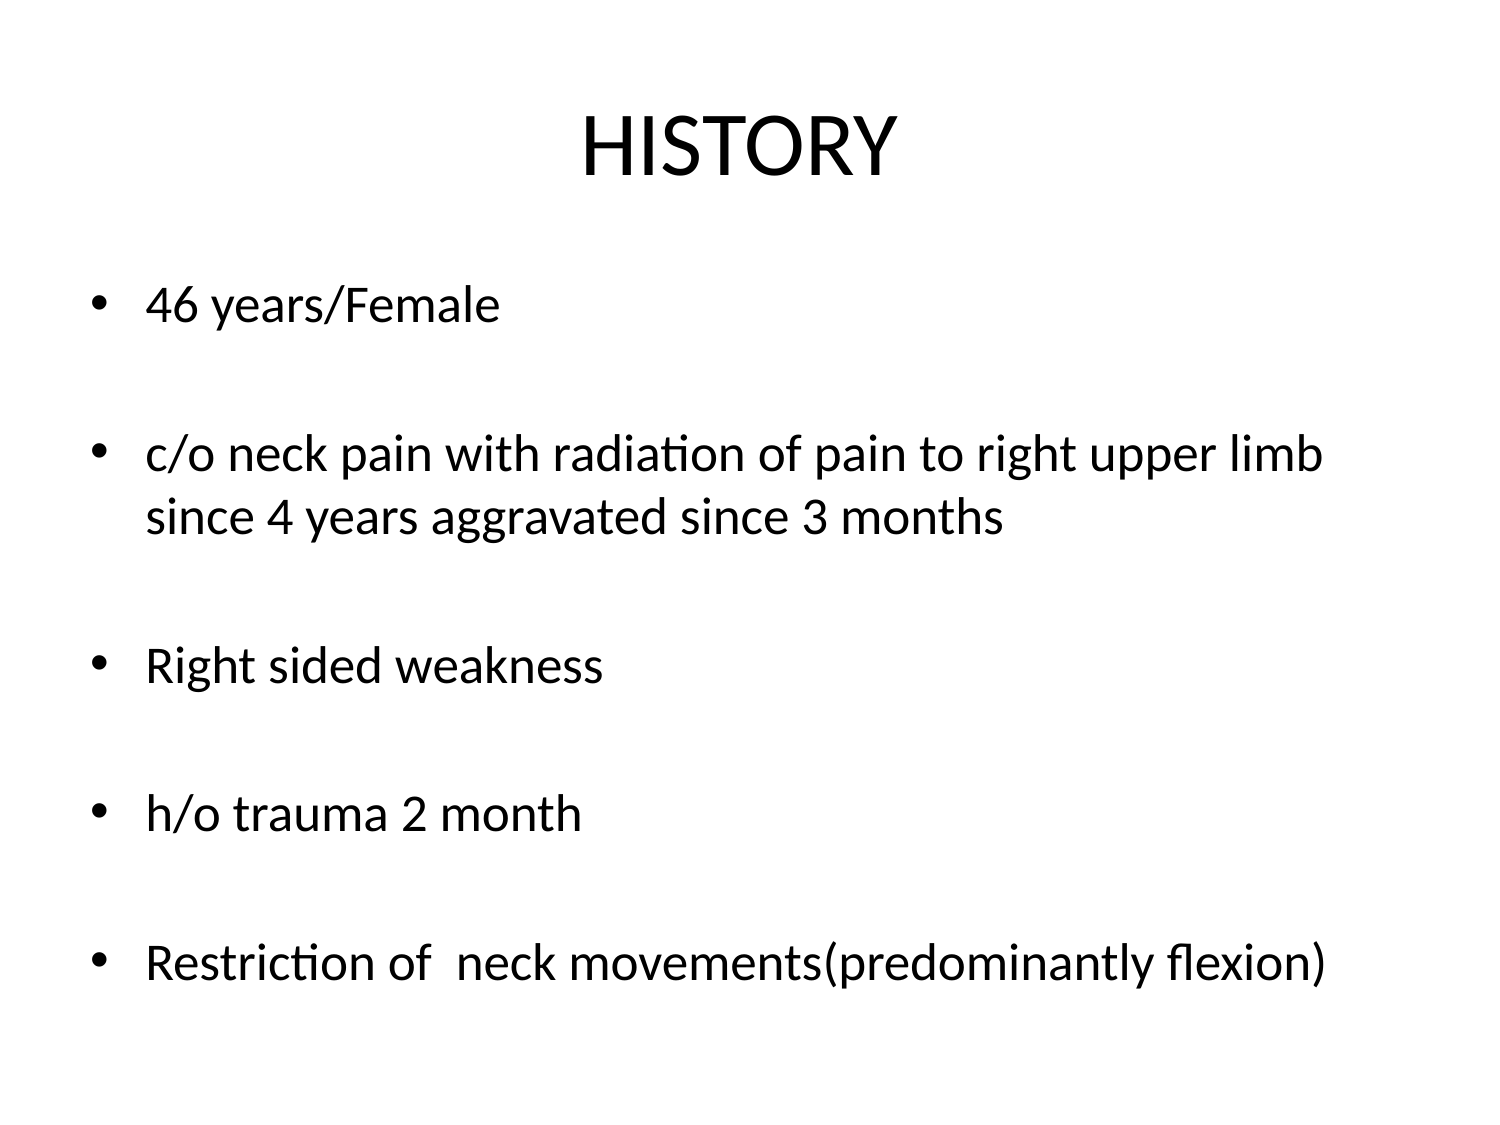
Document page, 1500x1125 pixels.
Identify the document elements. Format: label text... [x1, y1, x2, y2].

title HISTORY [75, 45, 1425, 233]
list 46 years/Female c/o neck pain with radiation of pain to right upper limb since 4 years aggravated since 3 months Right sided weakness h/o trauma 2 month Restriction of neck movements(predominantly flexion) [75, 262, 1425, 1005]
